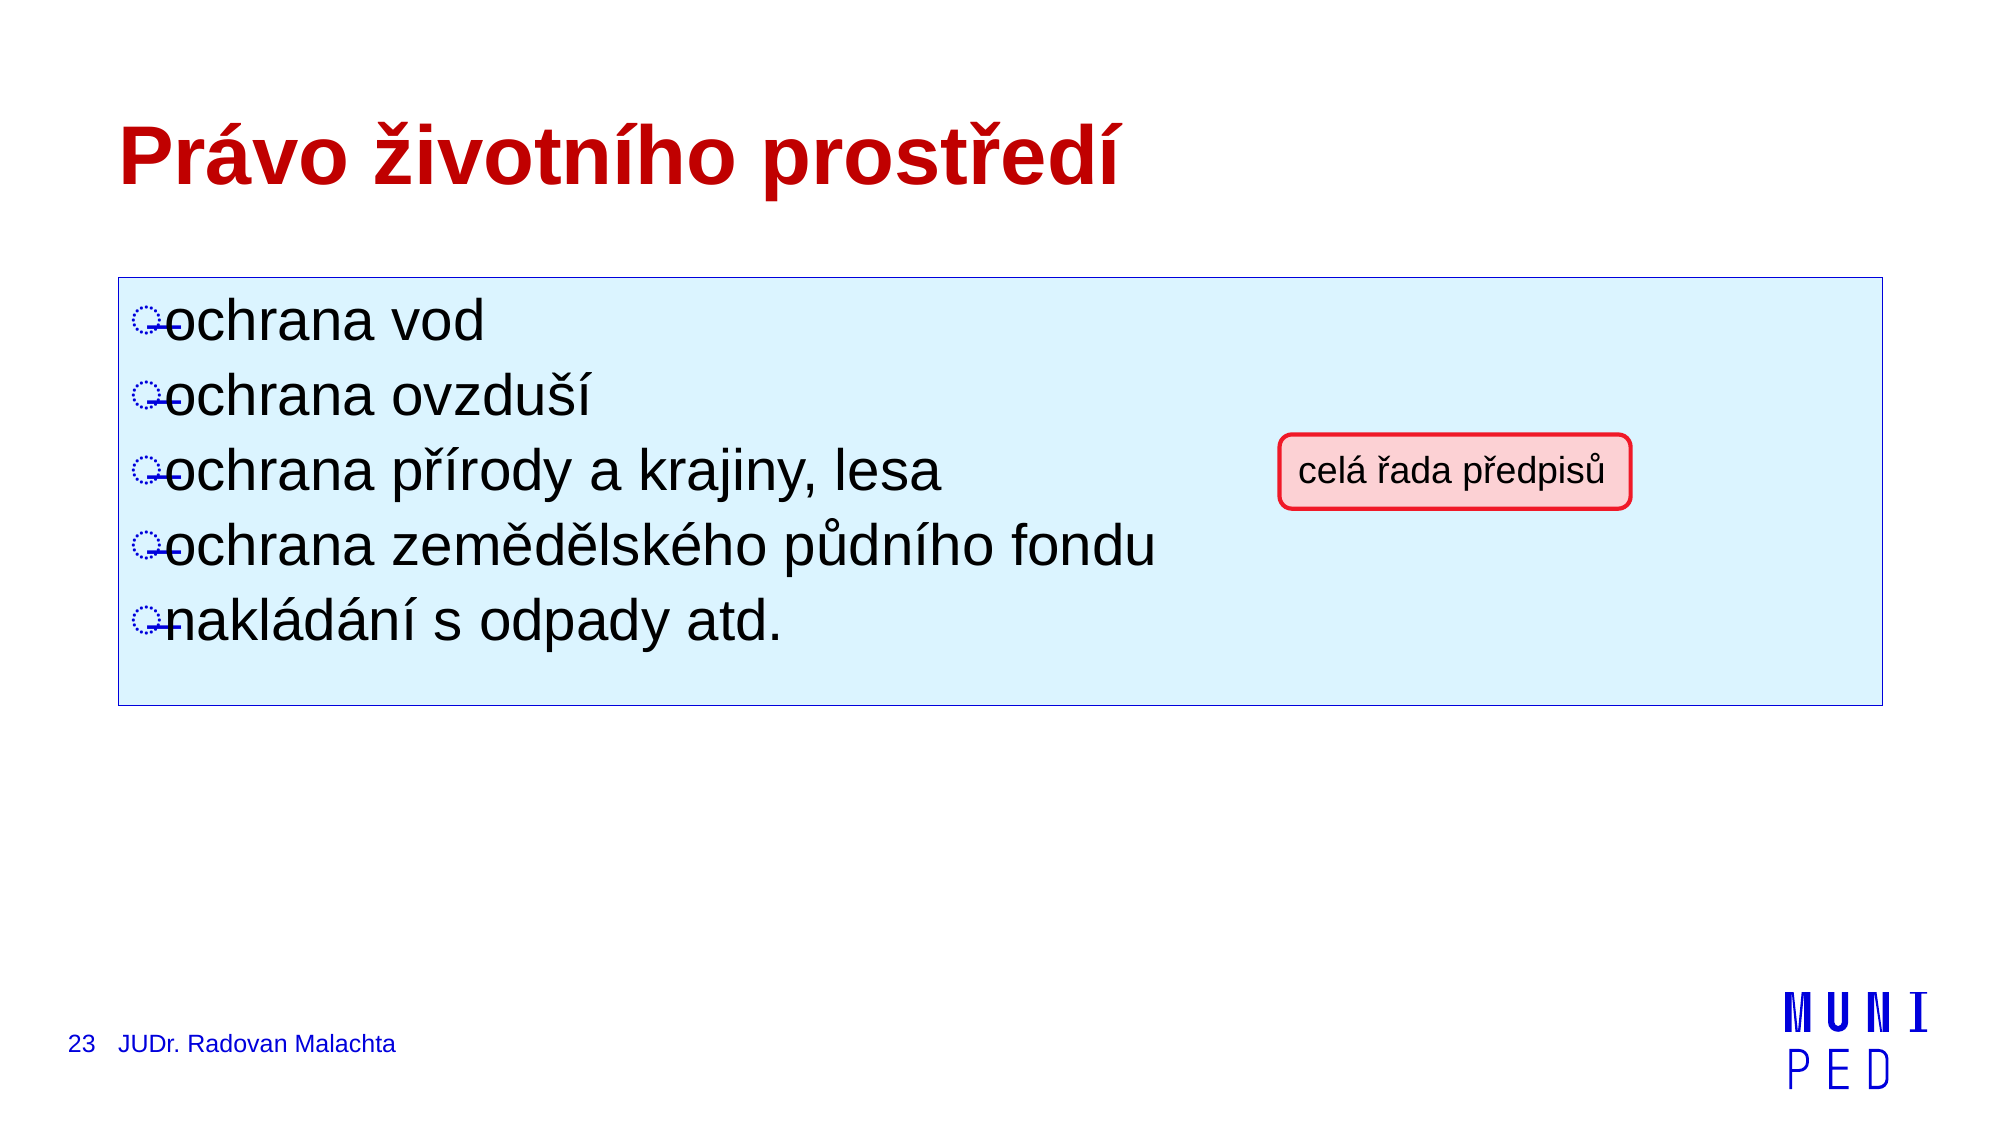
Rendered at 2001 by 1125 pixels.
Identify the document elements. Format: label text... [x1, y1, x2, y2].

title Právo životního prostředí [118, 118, 1883, 193]
text_box celá řada předpisů [1277, 432, 1633, 511]
list ochrana vod ochrana ovzduší ochrana přírody a krajiny, lesa ochrana zemědělského půdního fondu nakládání s odpady atd. [118, 277, 1883, 706]
slide_number 23 [67, 1021, 110, 1063]
footer JUDr. Radovan Malachta [118, 1021, 1418, 1063]
